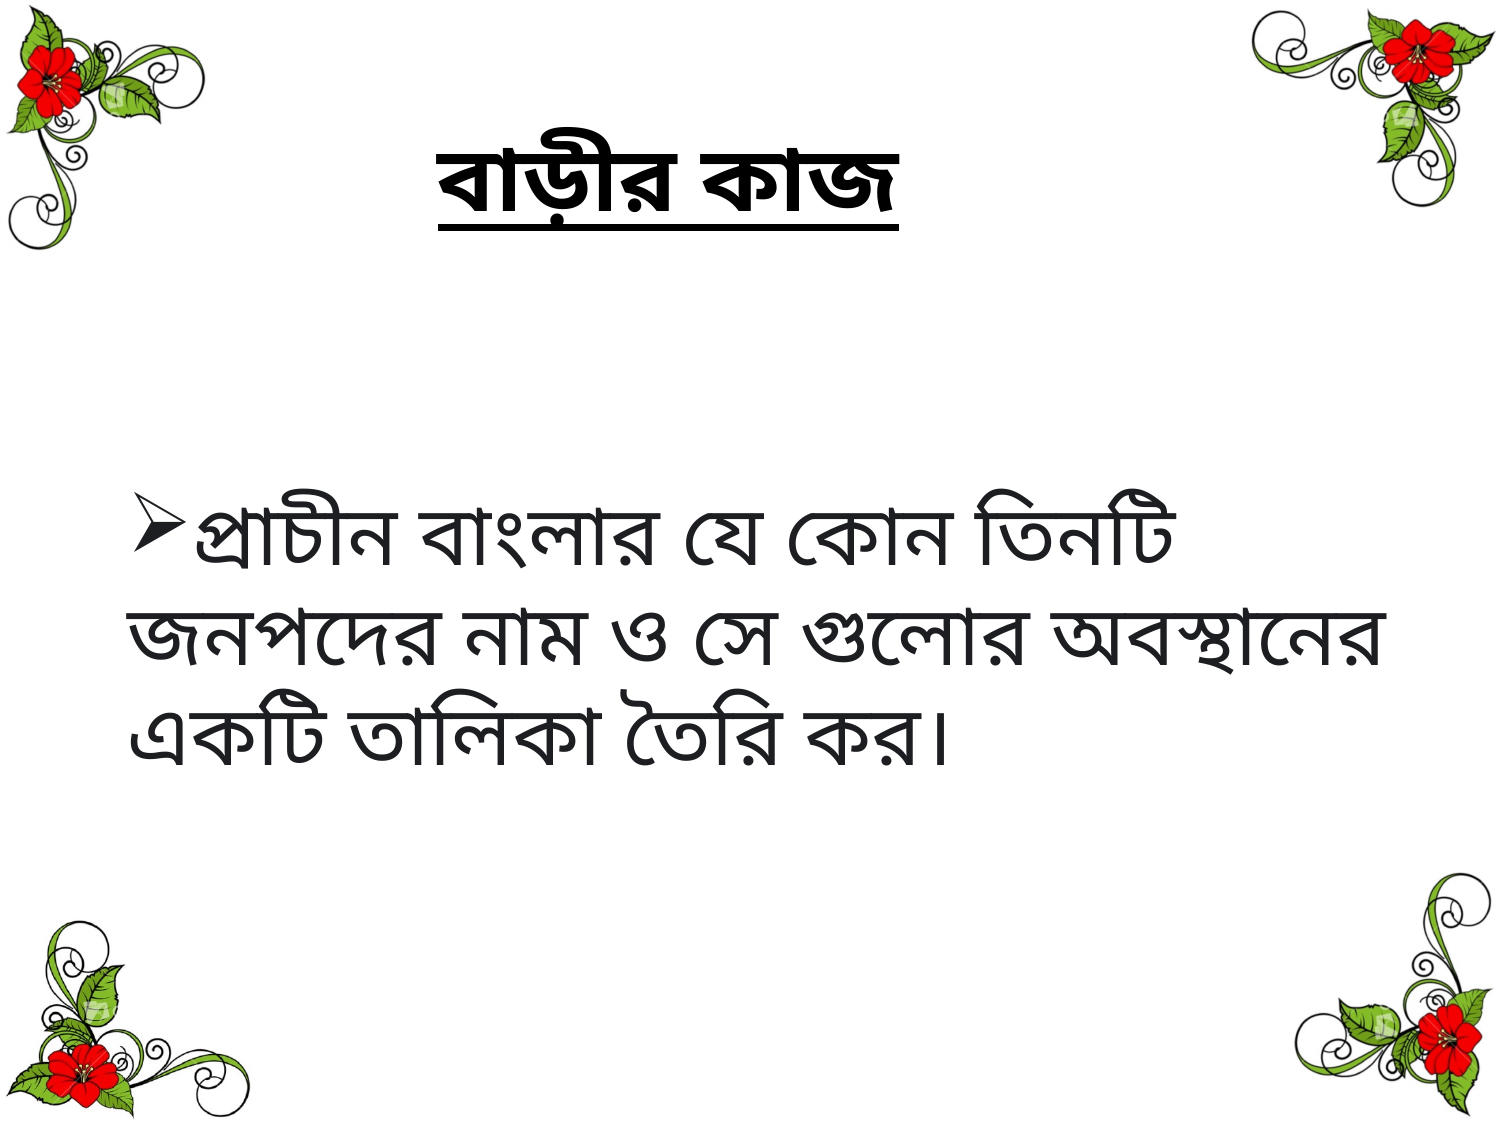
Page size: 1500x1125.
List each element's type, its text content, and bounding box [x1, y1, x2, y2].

picture [1213, 3, 1500, 228]
text_box প্রাচীন বাংলার যে কোন তিনটি জনপদের নাম ও সে গুলোর অবস্থানের একটি তালিকা তৈরি কর। [112, 474, 1425, 790]
text_box বাড়ীর কাজ [299, 112, 1038, 238]
picture [1, 0, 226, 289]
picture [1274, 834, 1499, 1122]
picture [0, 899, 289, 1125]
